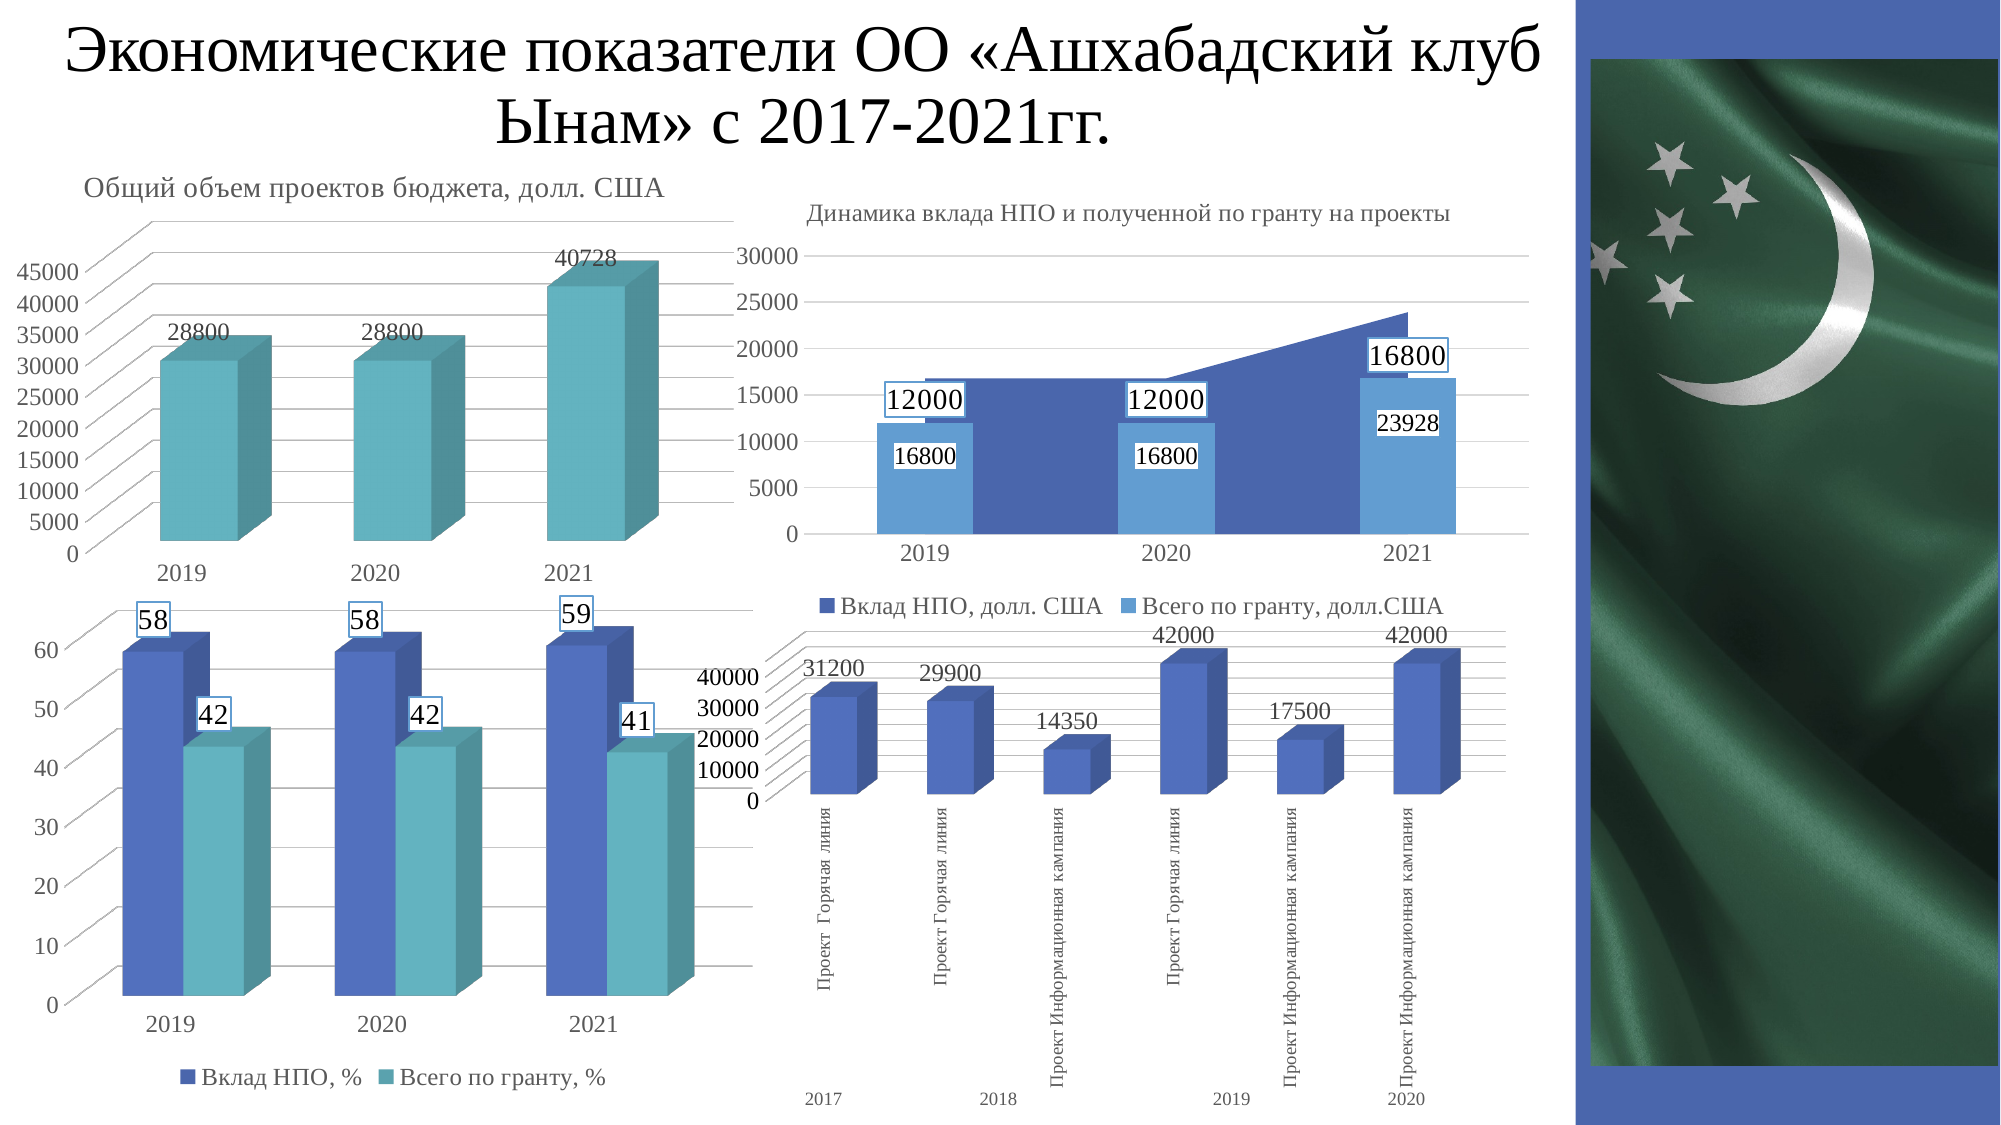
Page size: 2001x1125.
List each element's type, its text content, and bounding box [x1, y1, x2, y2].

title Экономические показатели ОО «Ашхабадский клуб Ынам» с 2017-2021гг. [40, 31, 1569, 141]
chart [0, 145, 1638, 1121]
picture [1590, 59, 1998, 1066]
